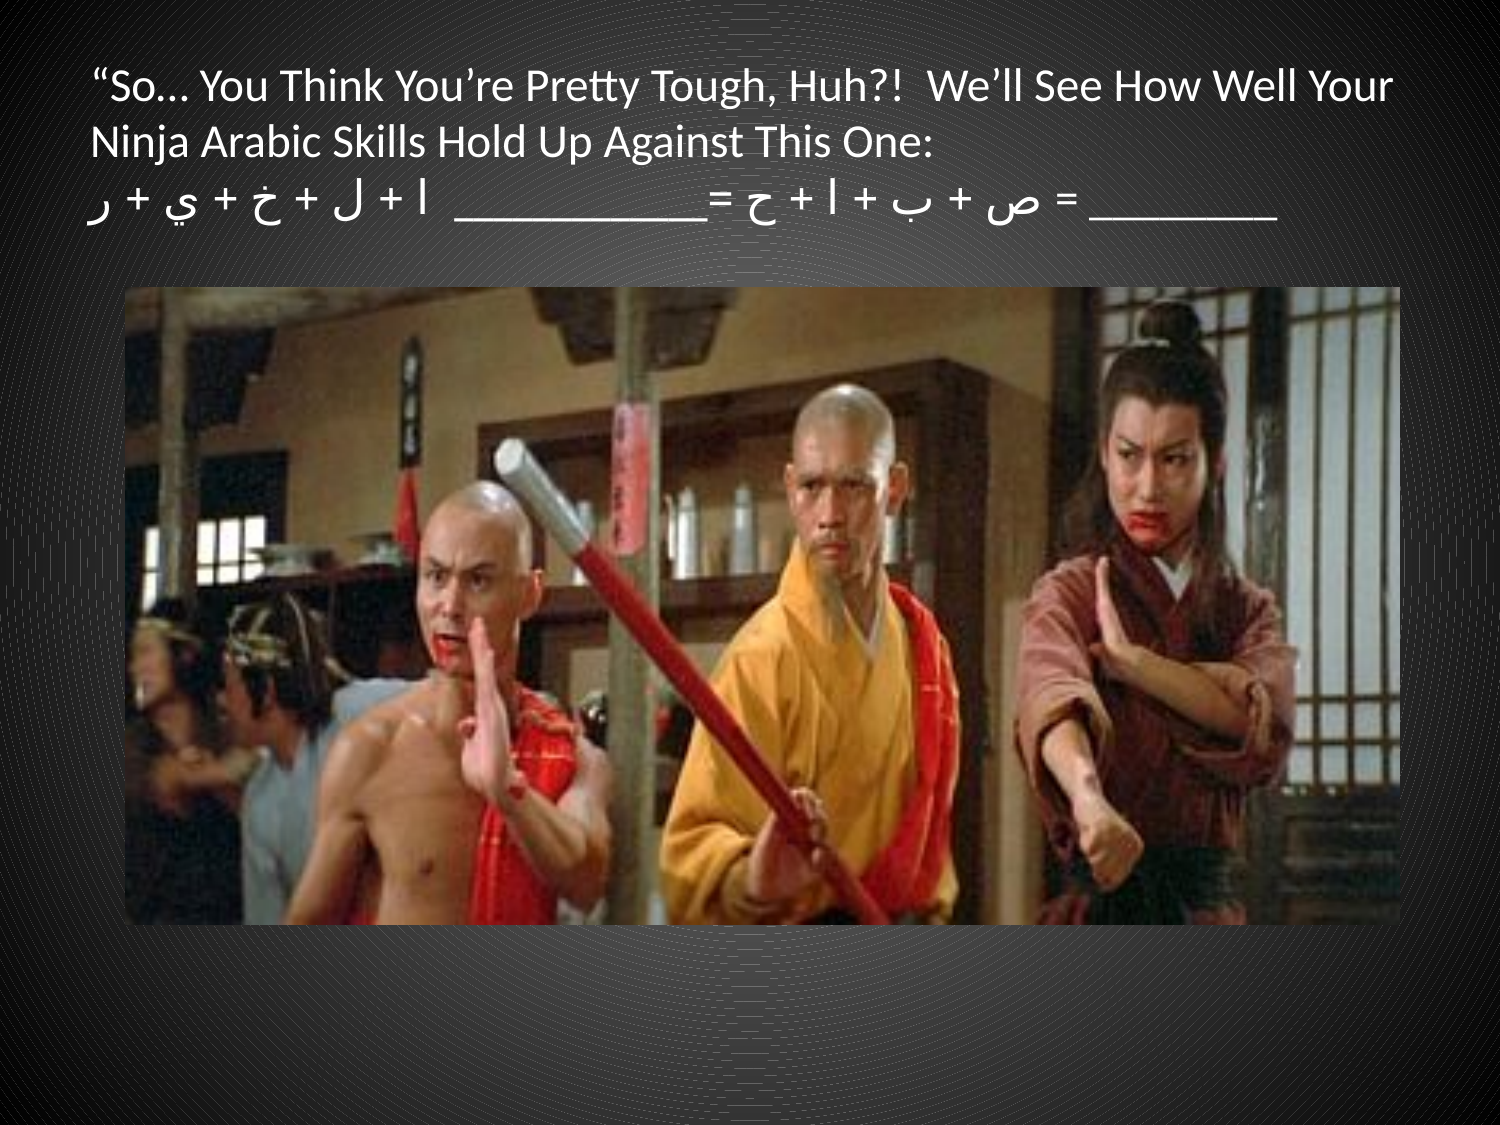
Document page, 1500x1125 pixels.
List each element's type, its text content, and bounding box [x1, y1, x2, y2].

title “So… You Think You’re Pretty Tough, Huh?! We’ll See How Well Your Ninja Arabic Skills Hold Up Against This One: ص + ب + ا + ح =_____________ ا + ل + خ + ي + ر = ________ [75, 45, 1425, 233]
picture [124, 286, 1401, 926]
